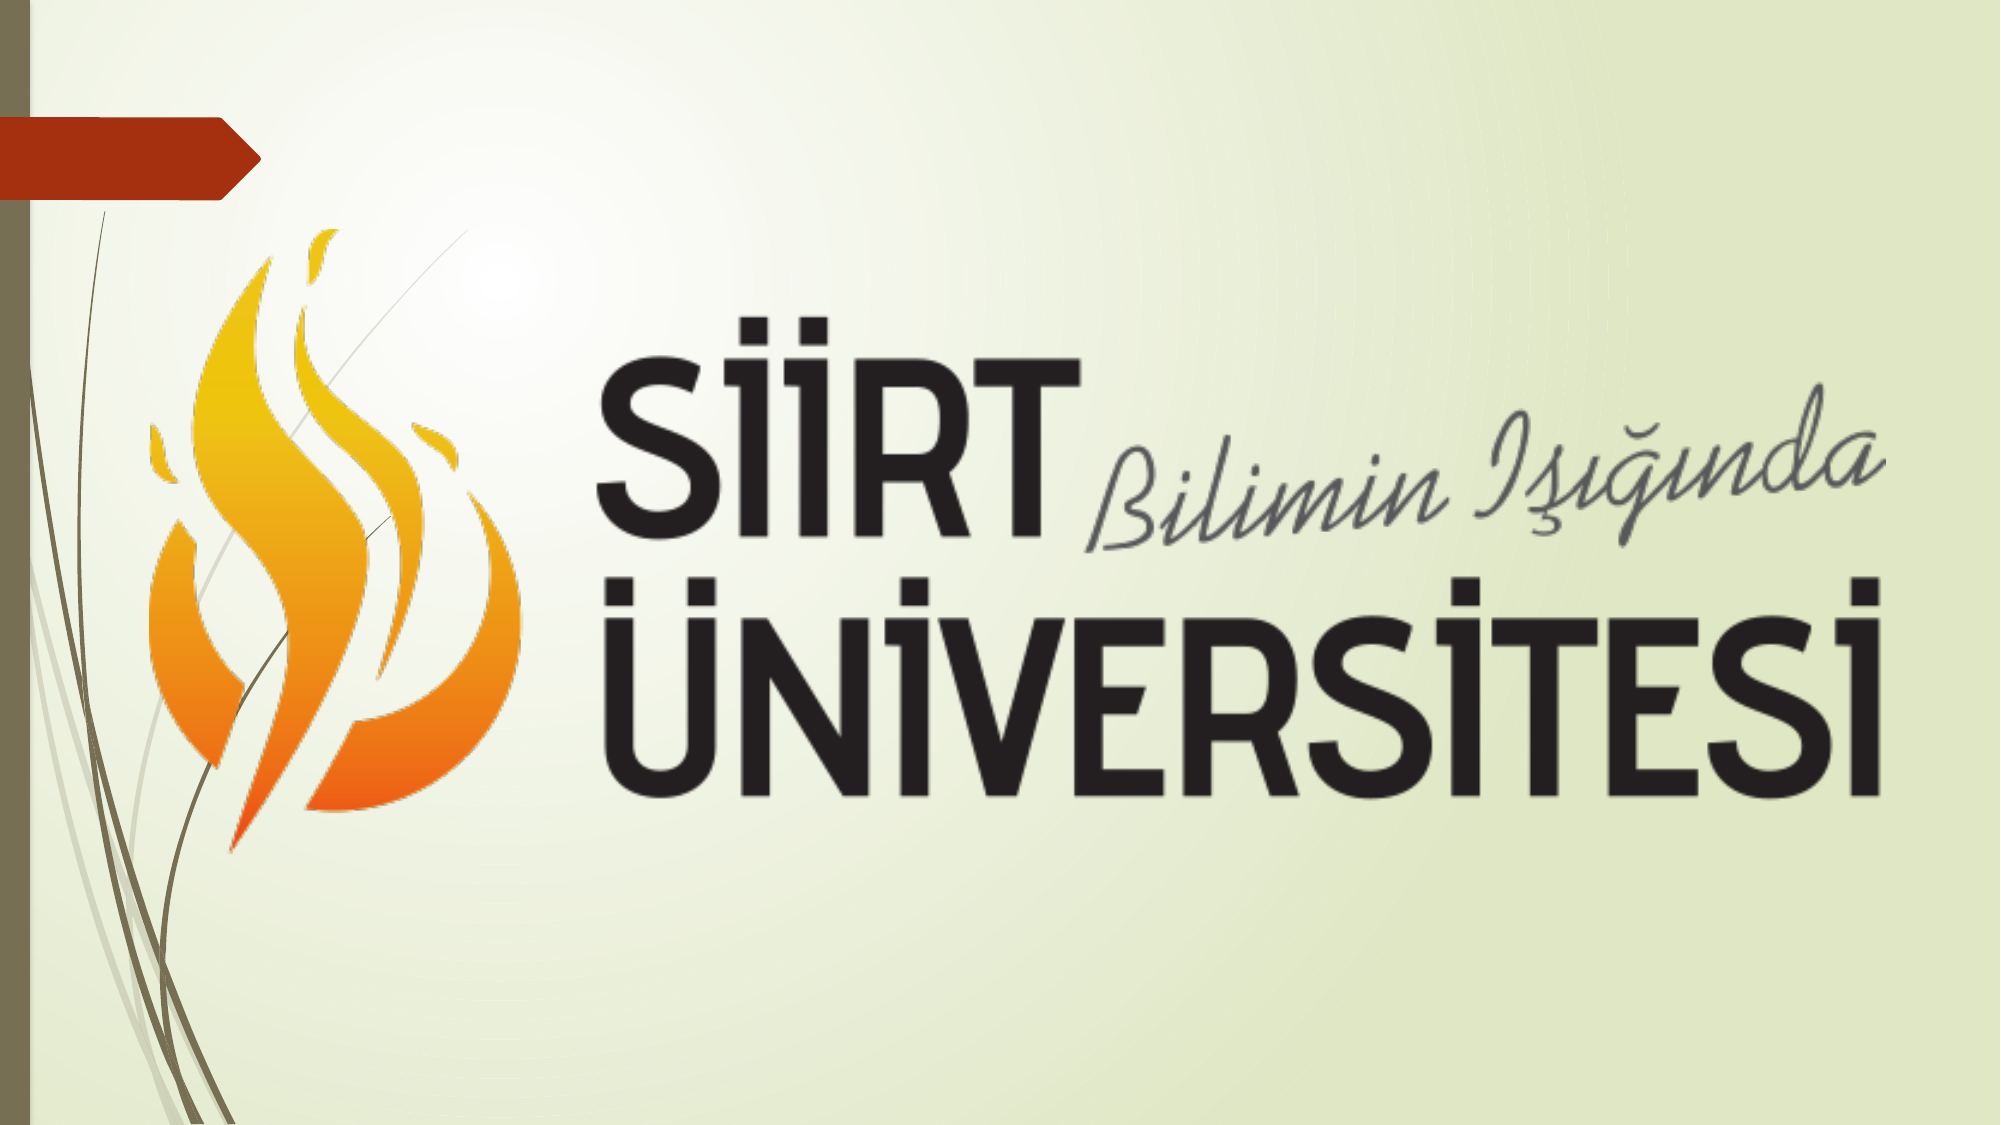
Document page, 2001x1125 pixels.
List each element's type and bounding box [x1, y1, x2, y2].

picture [149, 229, 1886, 854]
